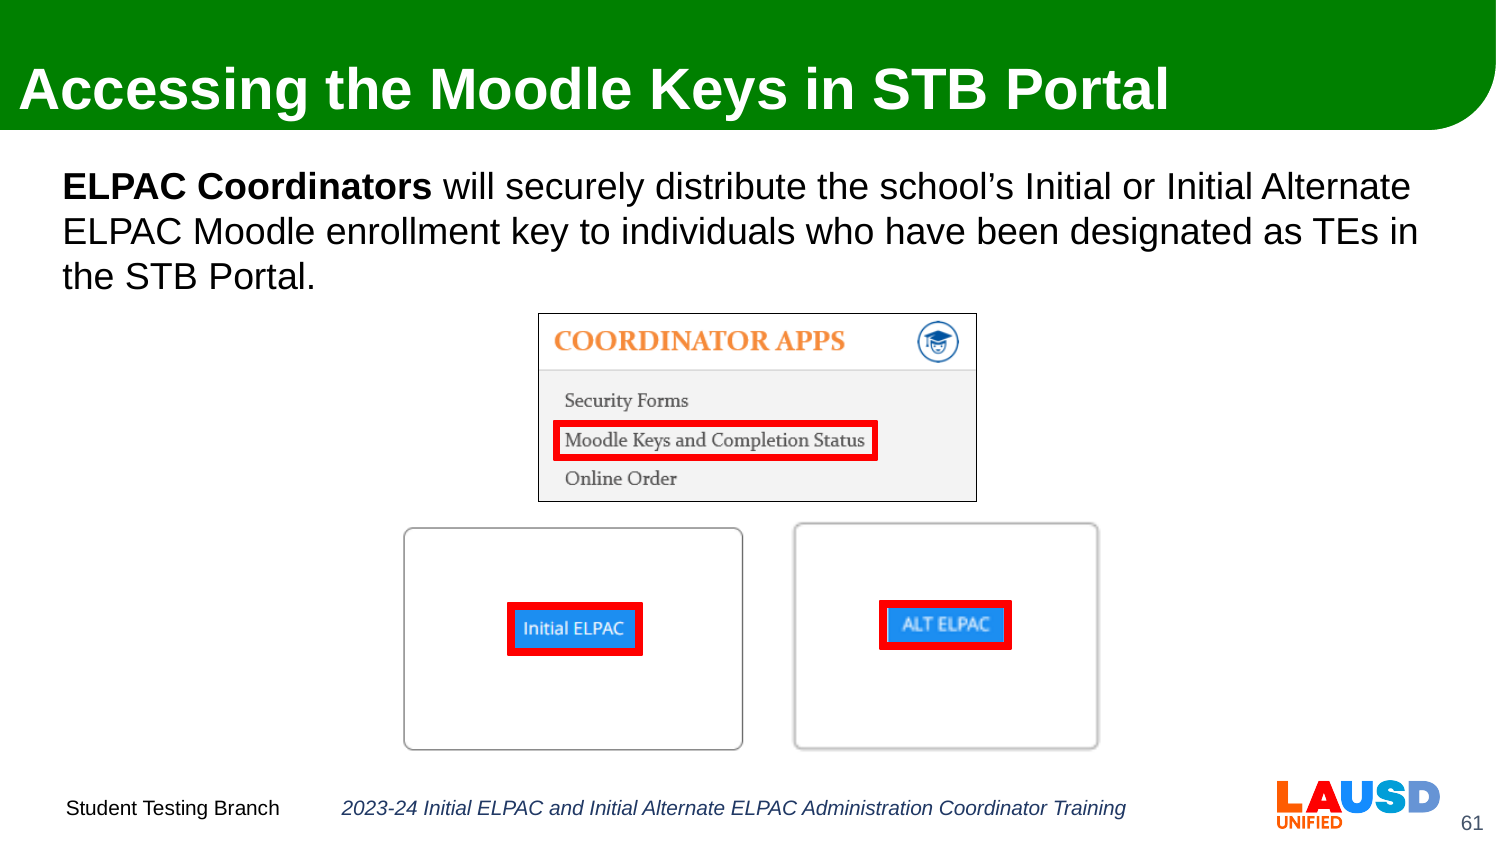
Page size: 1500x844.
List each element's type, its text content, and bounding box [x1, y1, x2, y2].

picture [390, 515, 759, 759]
picture [1277, 780, 1440, 829]
title Accessing the Moodle Keys in STB Portal [6, 0, 1351, 127]
picture [786, 518, 1110, 758]
picture [538, 313, 977, 502]
footer 2023-24 Initial ELPAC and Initial Alternate ELPAC Administration Coordinator Training [326, 787, 1258, 828]
list ELPAC Coordinators will securely distribute the school’s Initial or Initial Alternate ELPAC Moodle enrollment key to individuals who have been designated as TEs in the STB Portal. [51, 156, 1449, 775]
